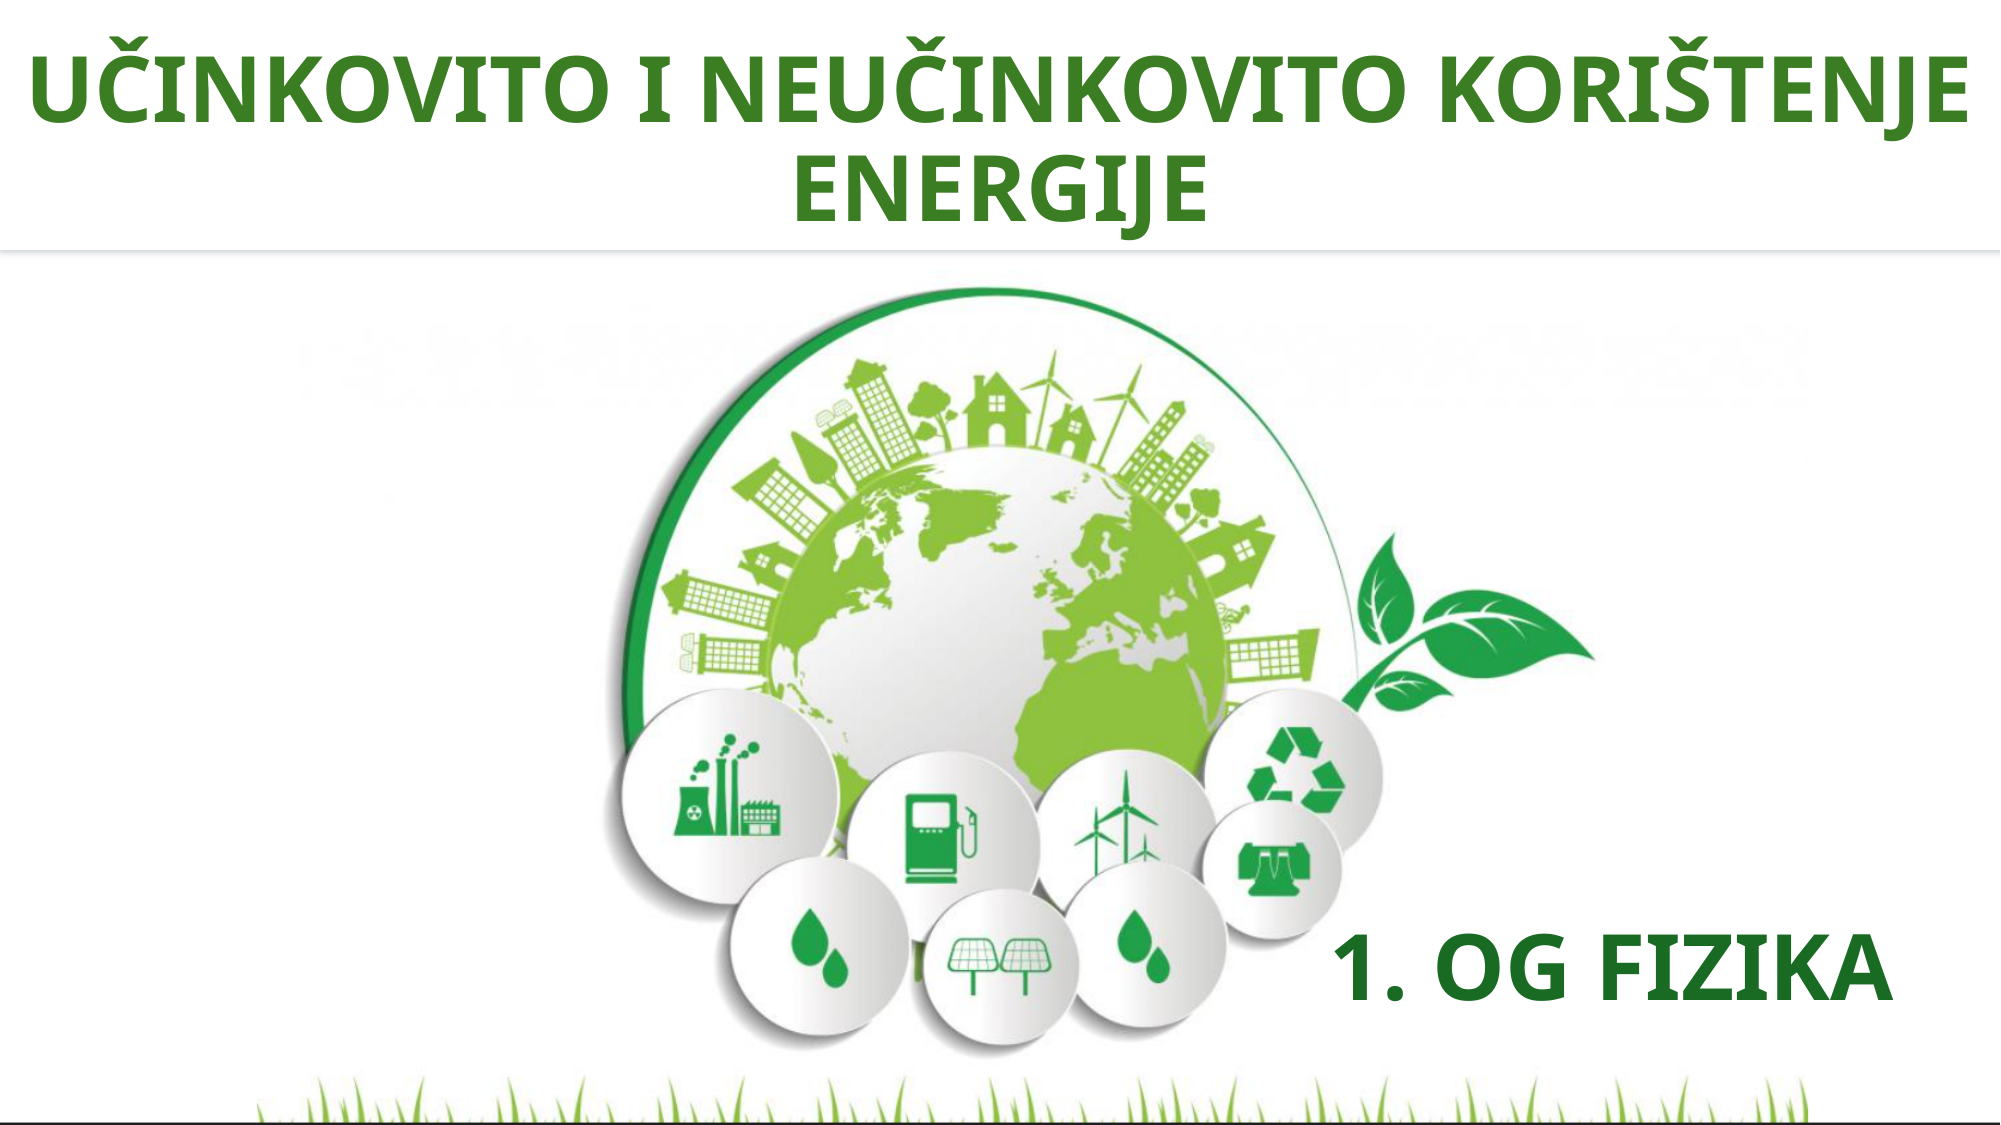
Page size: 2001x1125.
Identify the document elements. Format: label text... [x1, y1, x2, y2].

picture [0, 250, 2000, 1125]
title UČINKOVITO I NEUČINKOVITO KORIŠTENJE ENERGIJE [0, 33, 2000, 250]
